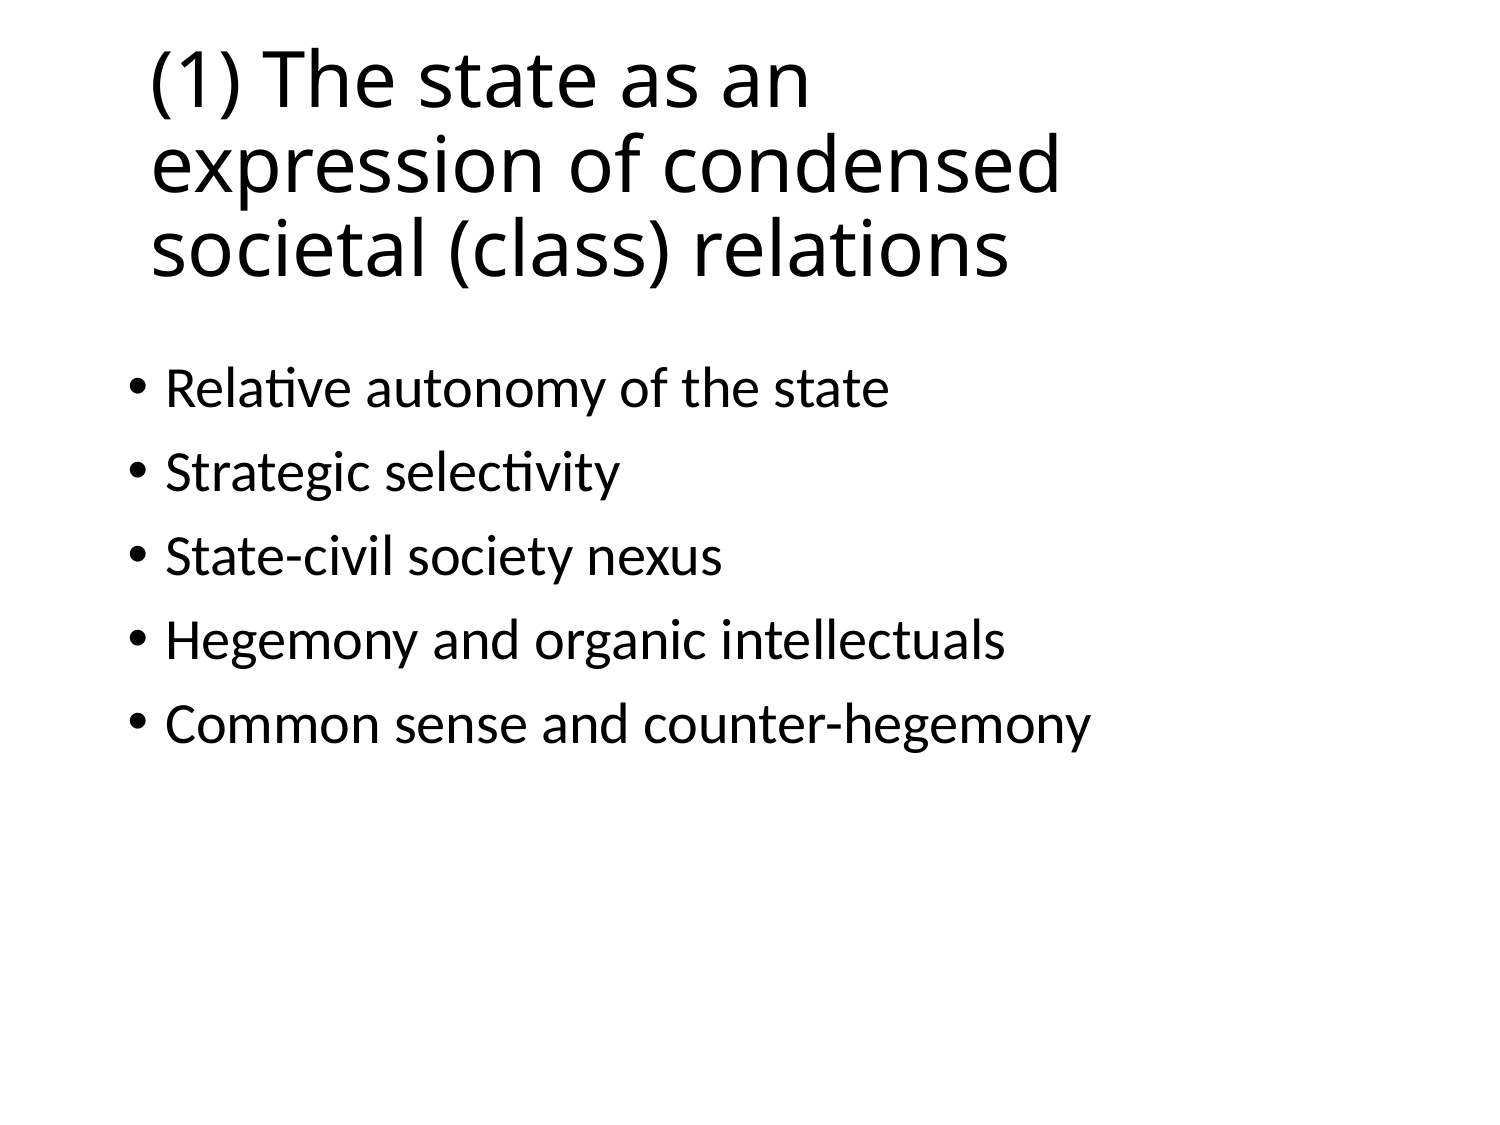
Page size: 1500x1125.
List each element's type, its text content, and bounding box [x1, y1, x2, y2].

title (1) The state as an expression of condensed societal (class) relations [135, 31, 1093, 303]
list Relative autonomy of the state Strategic selectivity State-civil society nexus Hegemony and organic intellectuals Common sense and counter-hegemony [112, 350, 1388, 1000]
